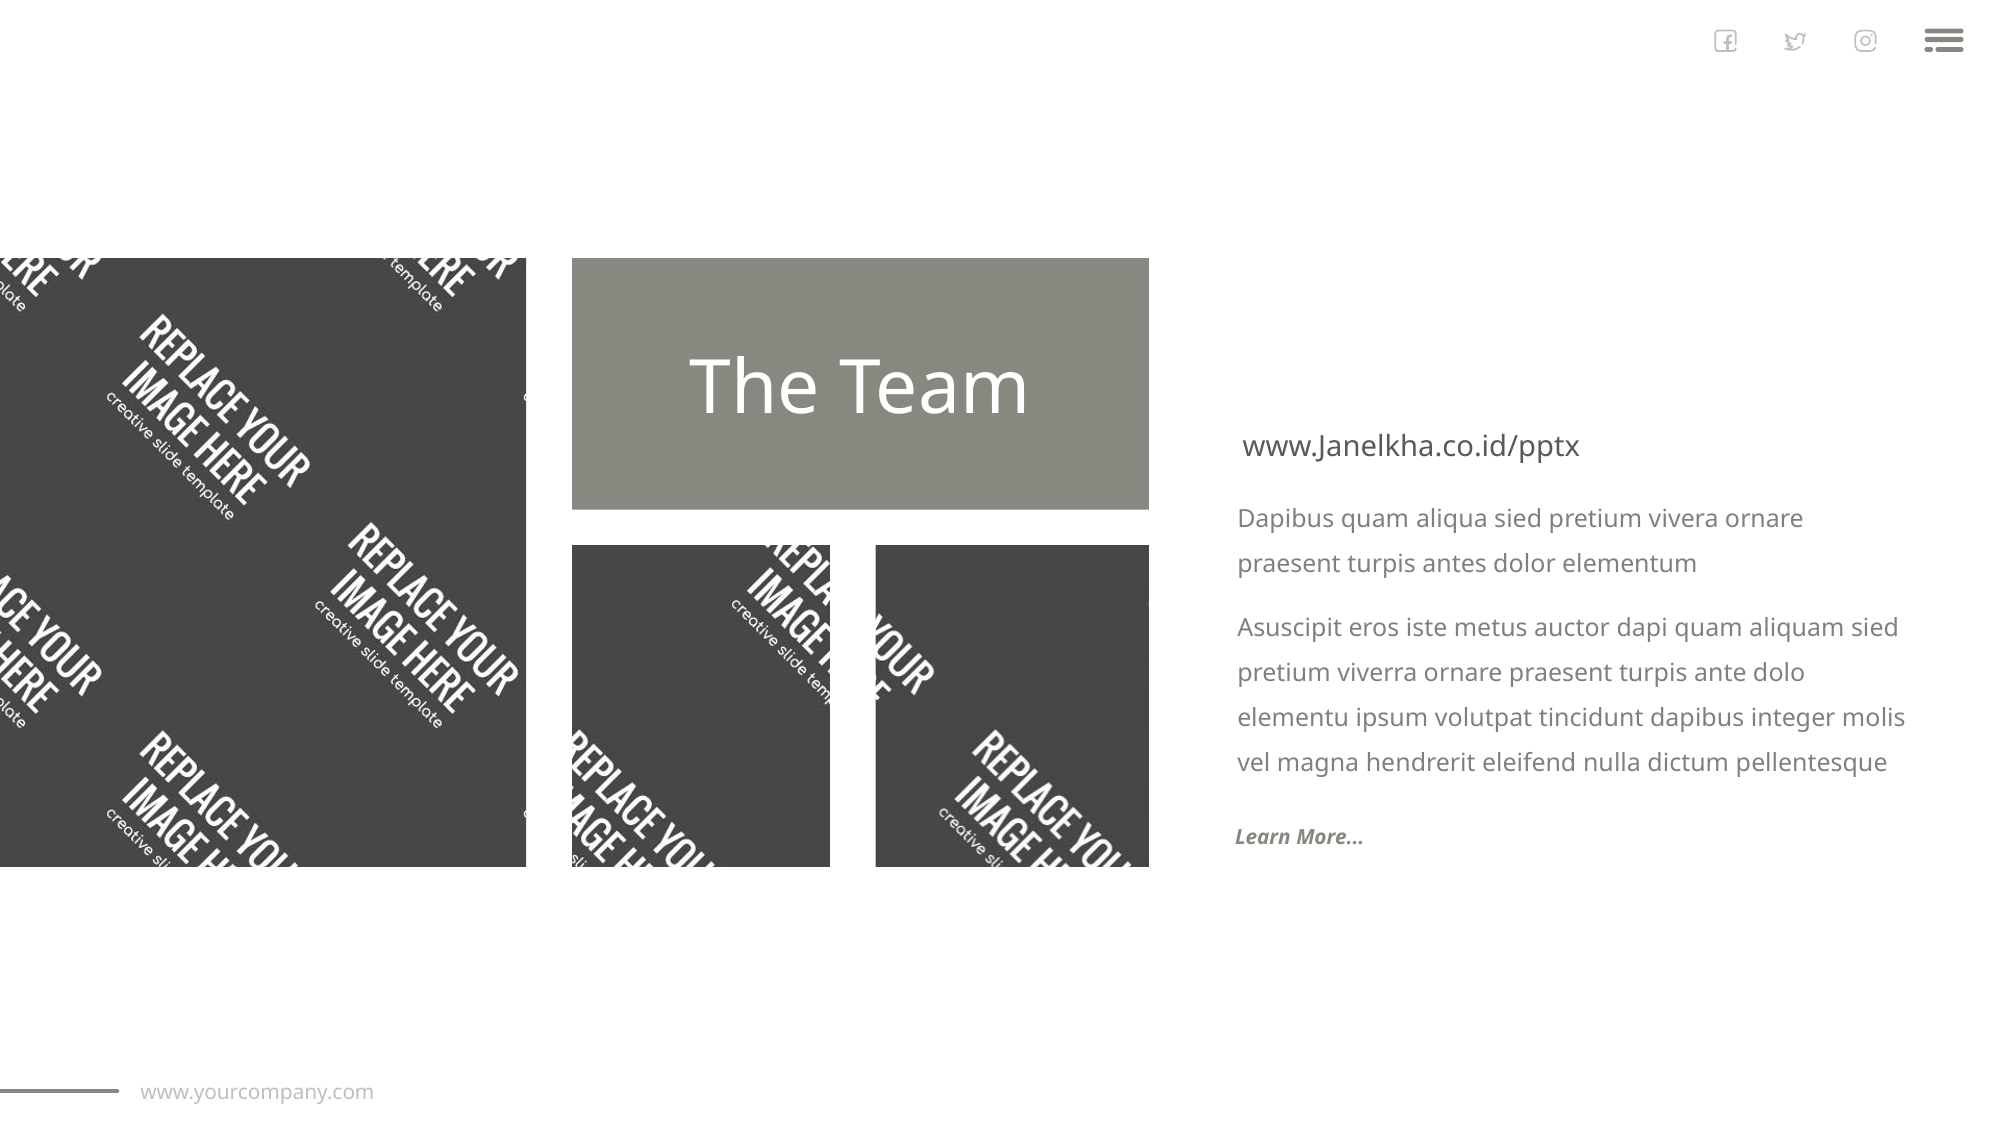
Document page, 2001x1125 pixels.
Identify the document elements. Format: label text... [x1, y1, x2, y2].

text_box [1714, 28, 1964, 52]
text_box Learn More... [1235, 823, 1365, 849]
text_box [571, 257, 1149, 510]
text_box Asuscipit eros iste metus auctor dapi quam aliquam sied pretium viverra ornare praesent turpis ante dolo elementu ipsum volutpat tincidunt dapibus integer molis vel magna hendrerit eleifend nulla dictum pellentesque [1237, 596, 1925, 777]
picture [571, 545, 830, 867]
text_box www.Janelkha.co.id/pptx [1242, 427, 1581, 463]
text_box Dapibus quam aliqua sied pretium vivera ornare praesent turpis antes dolor elementum [1237, 488, 1886, 578]
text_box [0, 1078, 374, 1105]
picture [875, 545, 1149, 867]
picture [0, 257, 527, 867]
